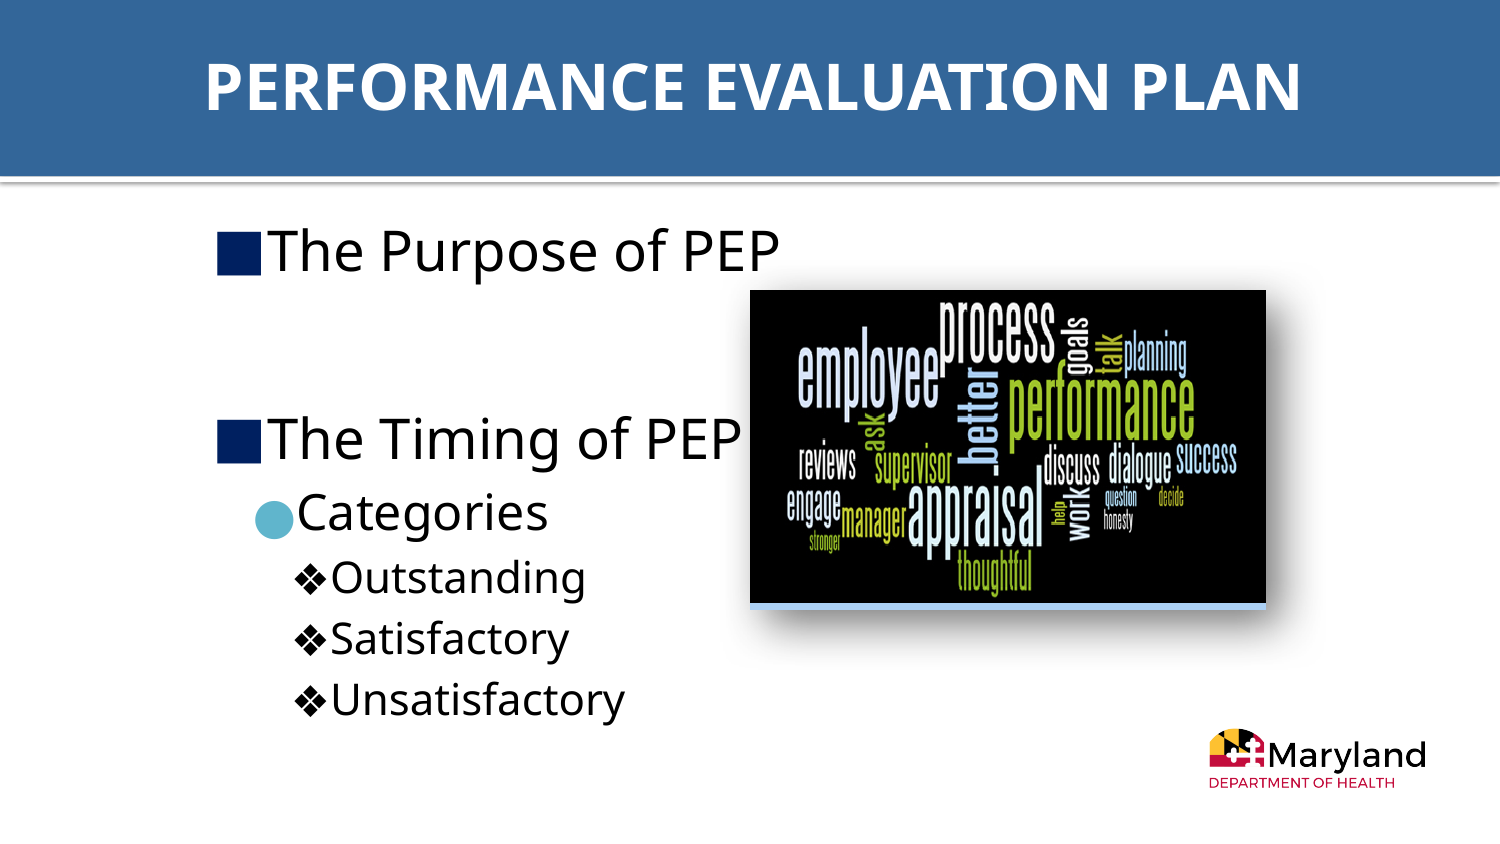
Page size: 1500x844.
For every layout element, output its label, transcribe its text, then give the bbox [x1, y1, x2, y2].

title PERFORMANCE EVALUATION PLAN [187, 0, 1313, 140]
list The Purpose of PEP The Timing of PEP Categories Outstanding Satisfactory Unsatisfactory [187, 140, 1313, 807]
picture [749, 290, 1266, 610]
picture [1313, 723, 1425, 788]
